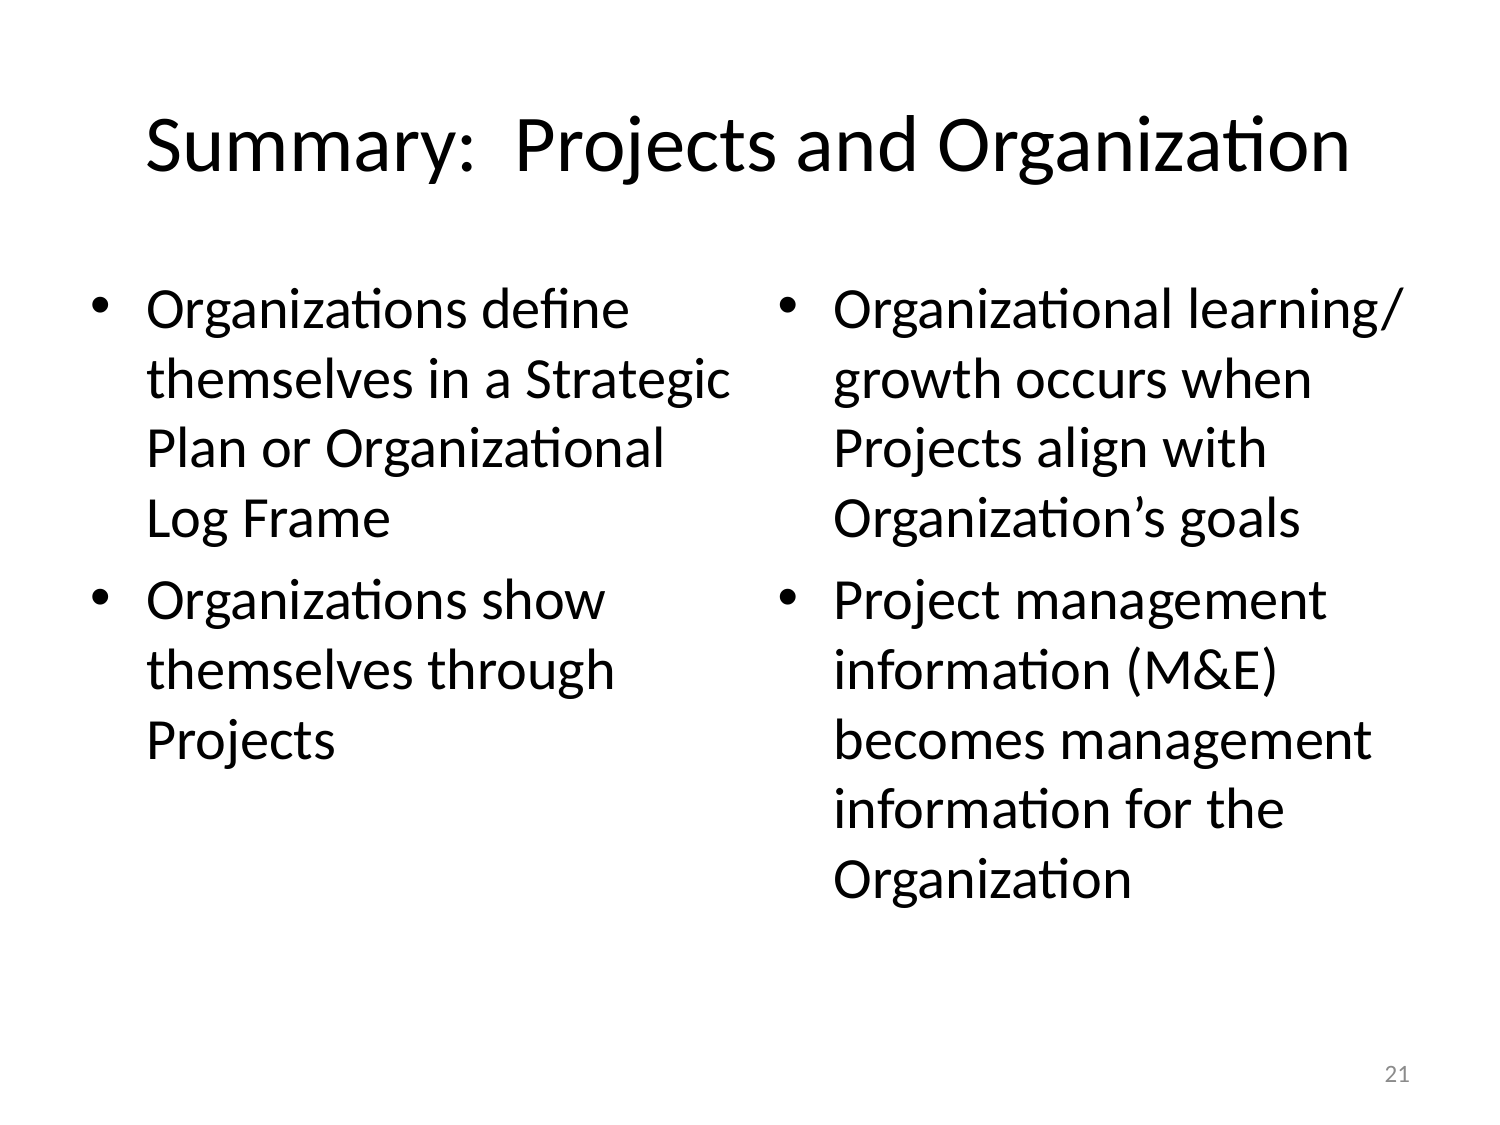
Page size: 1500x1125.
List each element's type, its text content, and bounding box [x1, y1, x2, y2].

title Summary: Projects and Organization [75, 45, 1425, 233]
list Organizations define themselves in a Strategic Plan or Organizational Log Frame Organizations show themselves through Projects [75, 262, 762, 1005]
list Organizational learning/ growth occurs when Projects align with Organization’s goals Project management information (M&E) becomes management information for the Organization [762, 262, 1483, 1005]
slide_number 21 [1074, 1042, 1425, 1103]
